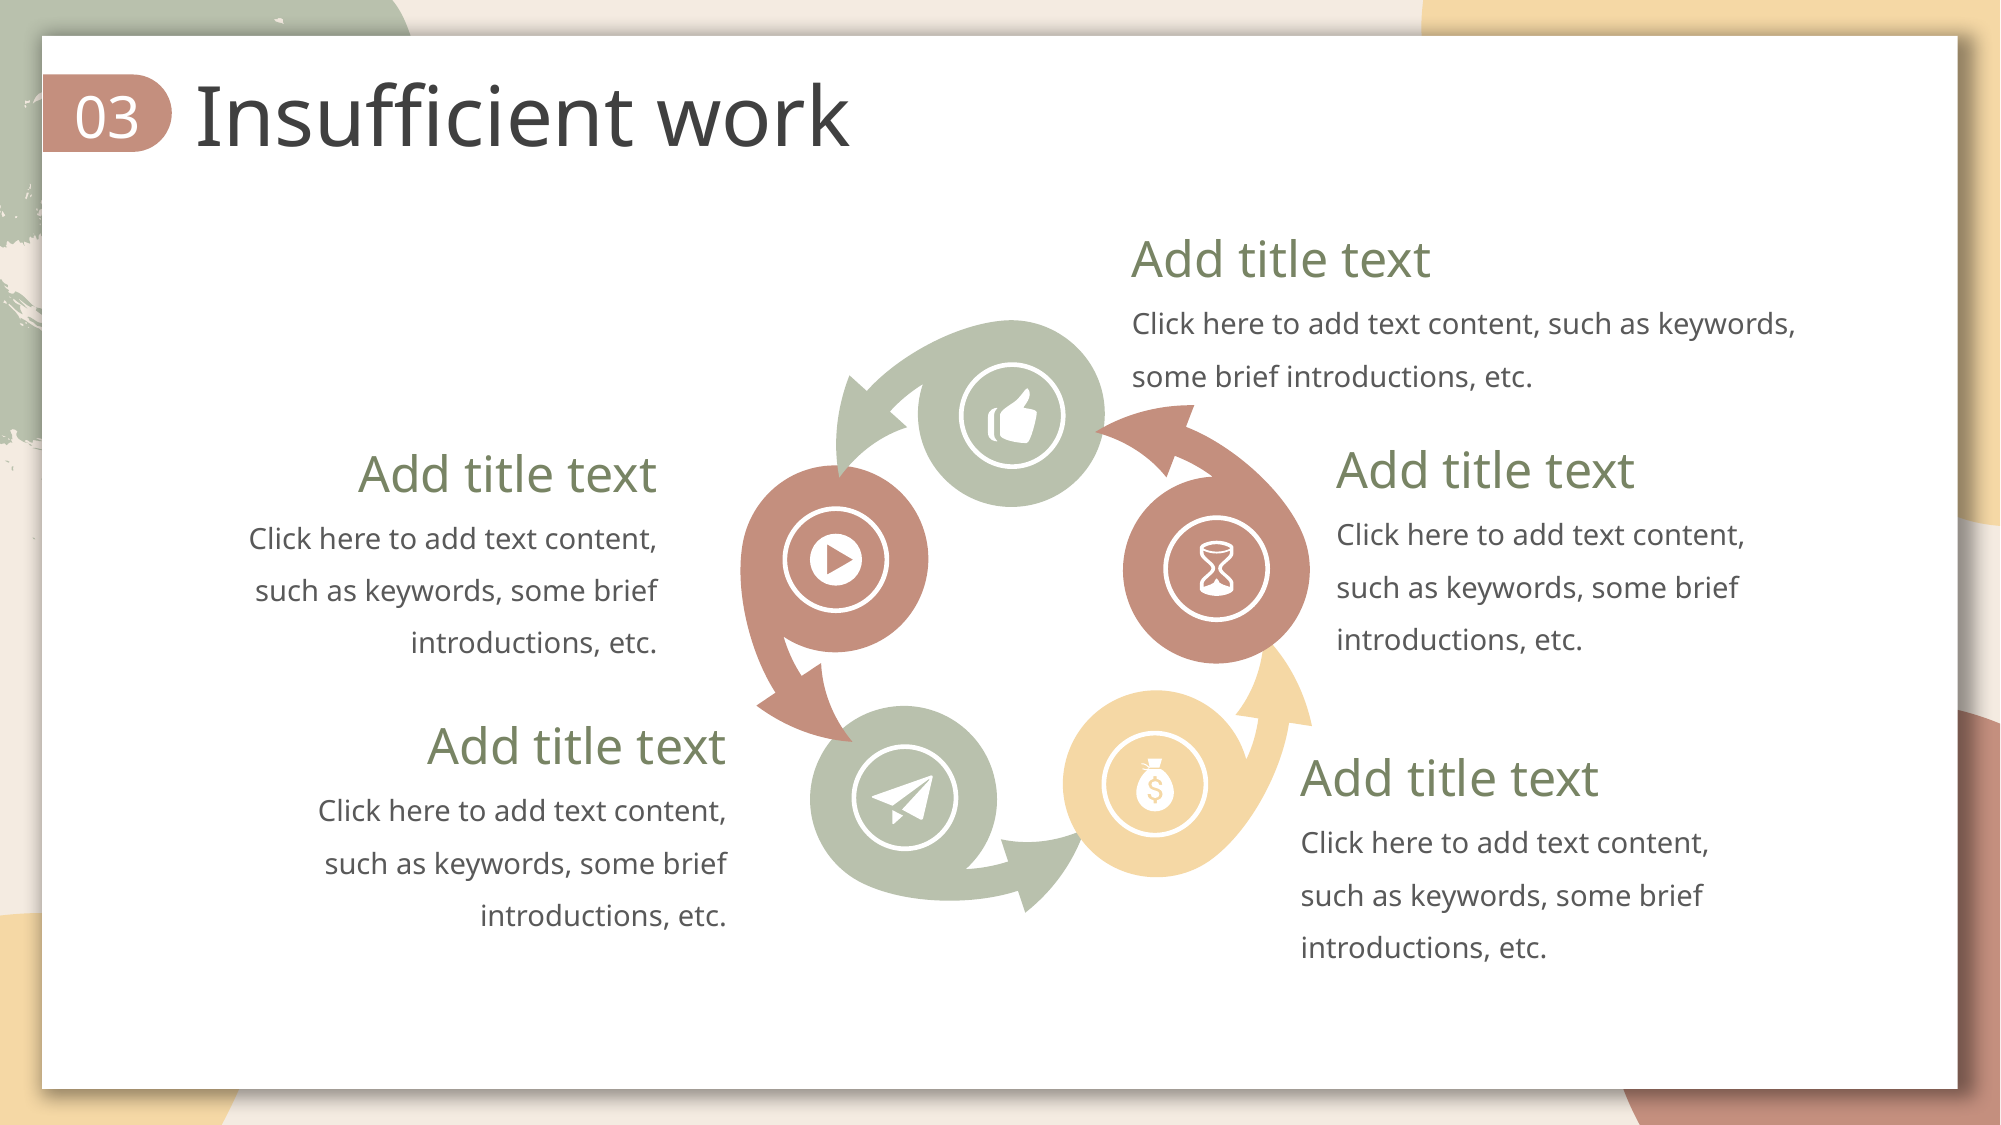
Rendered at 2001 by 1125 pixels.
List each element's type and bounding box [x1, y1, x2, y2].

text_box [43, 63, 887, 163]
text_box [184, 227, 1810, 960]
